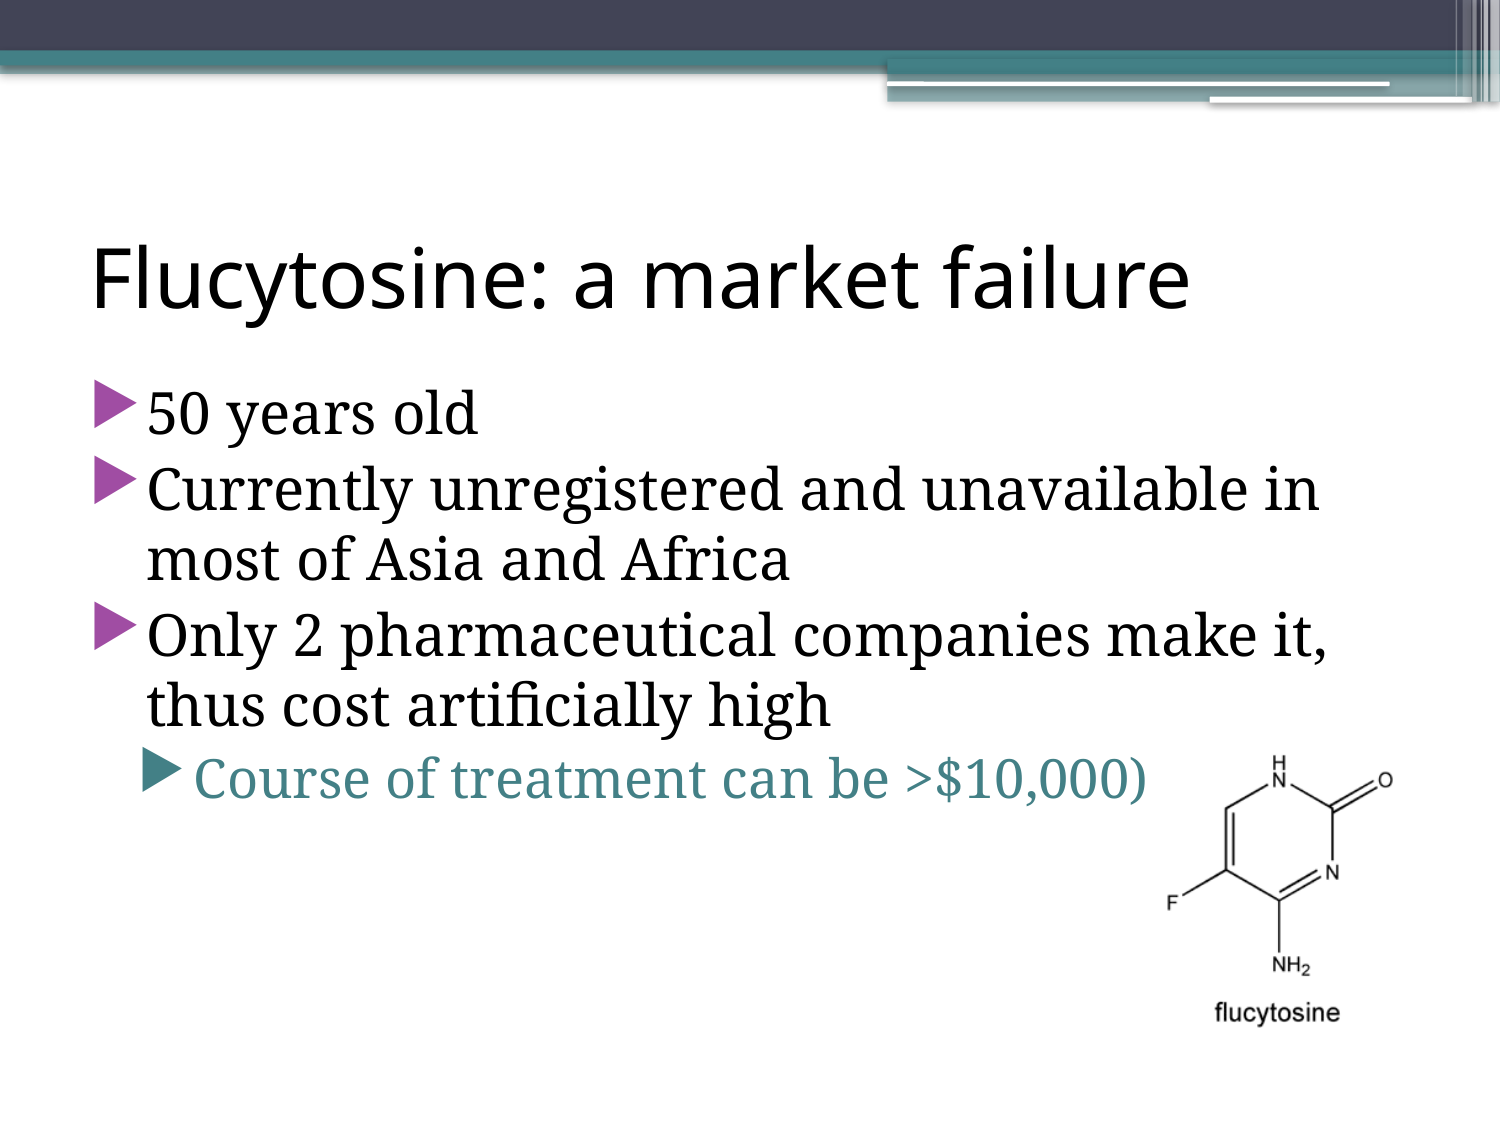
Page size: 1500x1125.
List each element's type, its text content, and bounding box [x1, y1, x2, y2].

title Flucytosine: a market failure [75, 187, 1425, 363]
list 50 years old Currently unregistered and unavailable in most of Asia and Africa Only 2 pharmaceutical companies make it, thus cost artificially high Course of treatment can be >$10,000) [75, 368, 1425, 1079]
picture [1149, 716, 1427, 1055]
